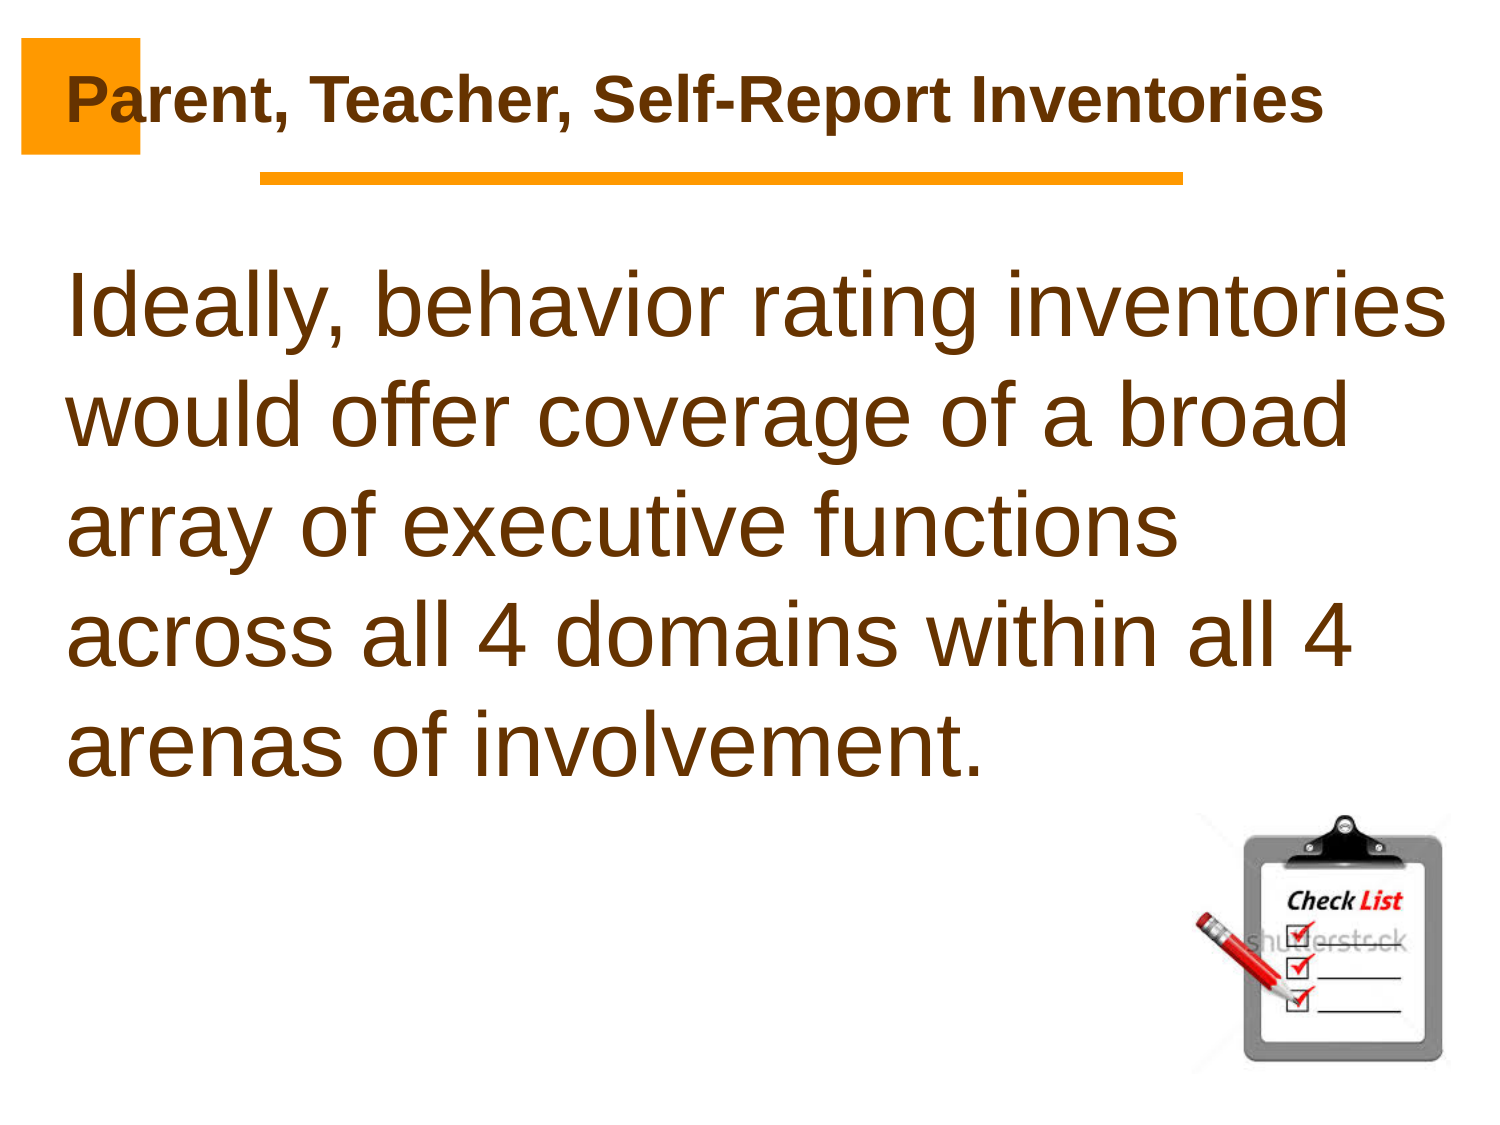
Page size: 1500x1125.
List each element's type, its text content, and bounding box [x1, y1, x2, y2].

title Parent, Teacher, Self-Report Inventories [49, 20, 1469, 172]
list Ideally, behavior rating inventories would offer coverage of a broad array of executive functions across all 4 domains within all 4 arenas of involvement. [49, 237, 1476, 1038]
picture [1191, 812, 1452, 1074]
text_box [19, 36, 49, 157]
